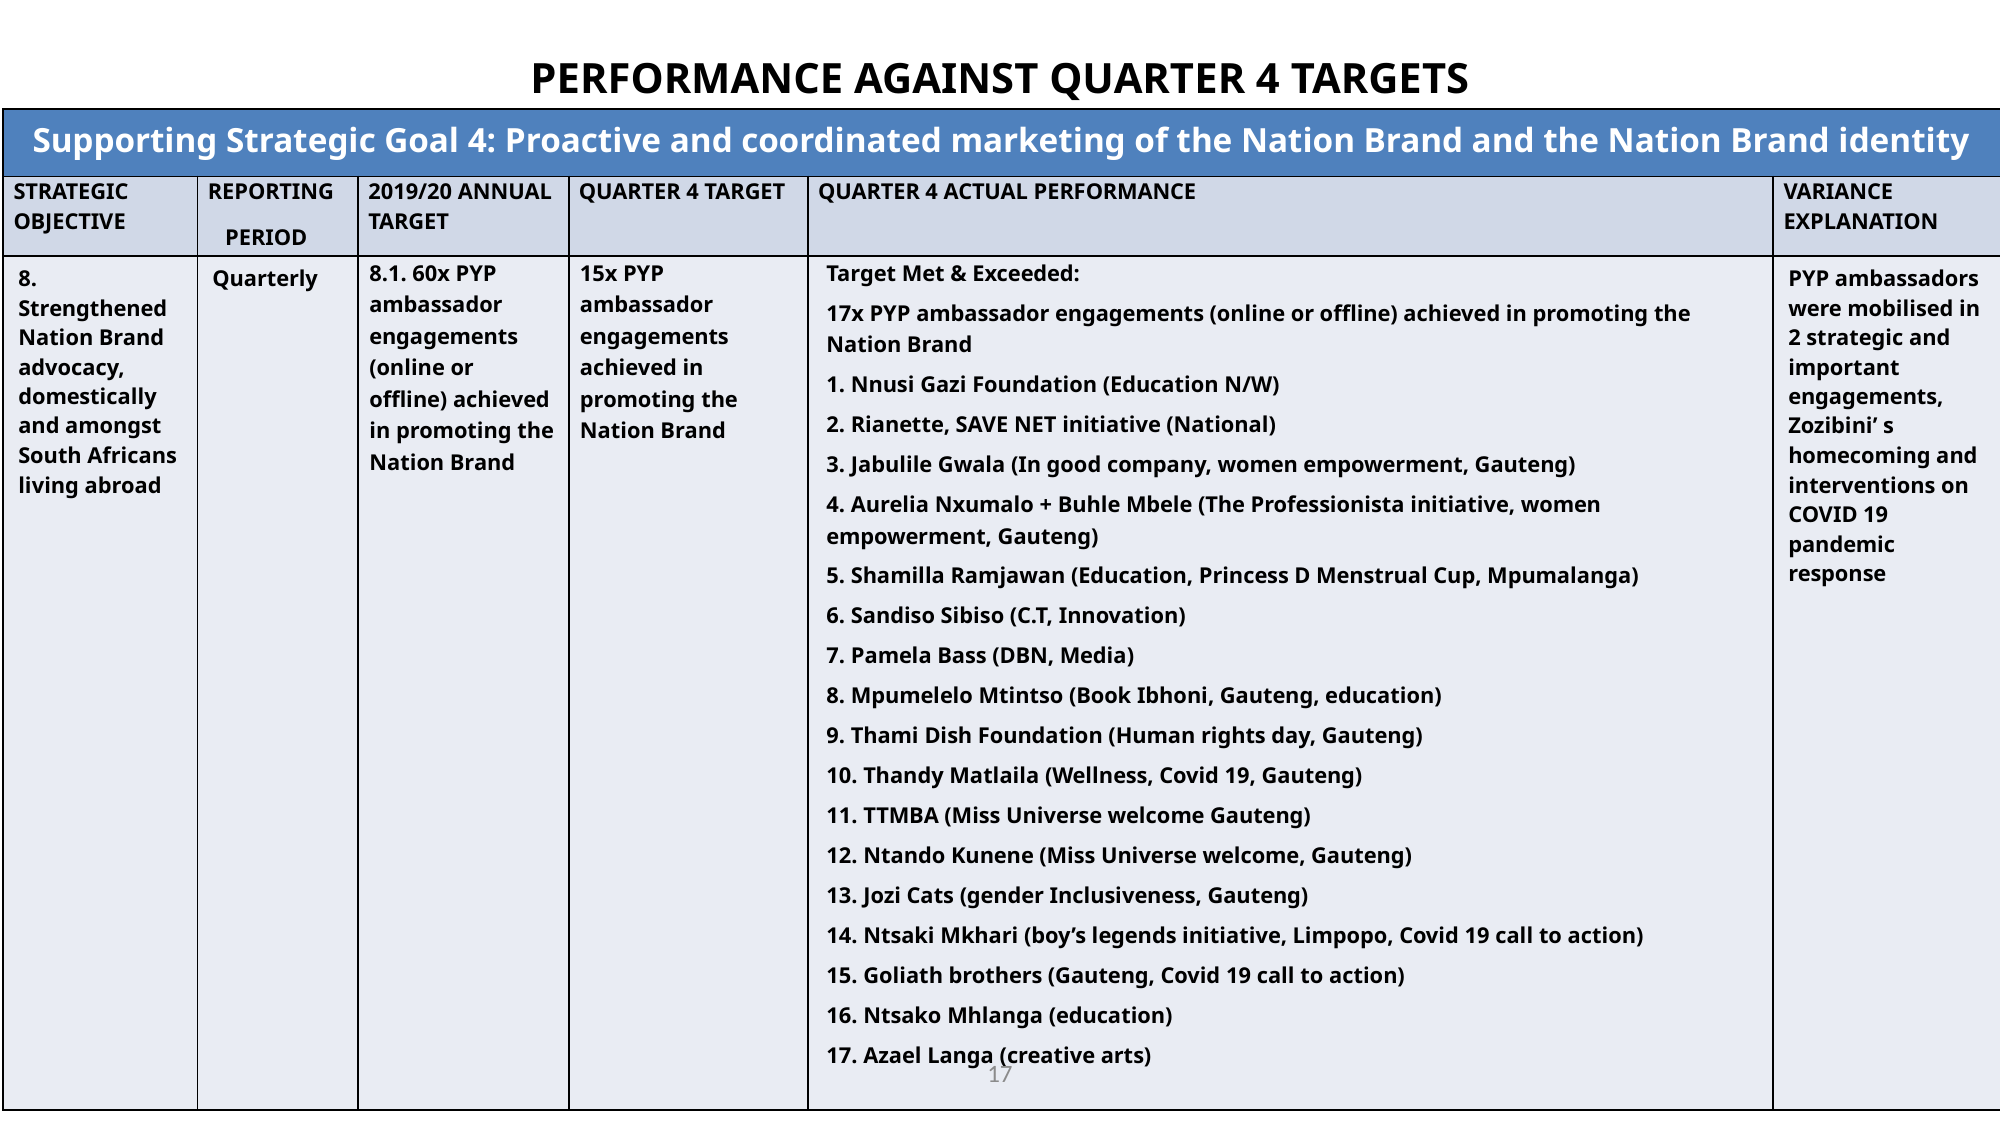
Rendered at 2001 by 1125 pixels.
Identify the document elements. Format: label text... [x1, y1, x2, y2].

table_cell REPORTING PERIOD [198, 177, 357, 255]
table_header Supporting Strategic Goal 4: Proactive and coordinated marketing of the Nation Brand and the Nation Brand identity [4, 110, 2000, 176]
table_cell 8.1. 60x PYP ambassador engagements (online or offline) achieved in promoting the Nation Brand [359, 257, 568, 1109]
table_cell 8. Strengthened Nation Brand advocacy, domestically and amongst South Africans living abroad [4, 257, 197, 1109]
title PERFORMANCE AGAINST QUARTER 4 TARGETS [99, 19, 1900, 108]
table_cell VARIANCE EXPLANATION [1774, 177, 2000, 255]
table_cell Quarterly [198, 257, 357, 1109]
table_cell 15x PYP ambassador engagements achieved in promoting the Nation Brand [570, 257, 807, 1109]
table_cell QUARTER 4 ACTUAL PERFORMANCE [809, 177, 1772, 255]
table_cell QUARTER 4 TARGET [570, 177, 807, 255]
table_cell PYP ambassadors were mobilised in 2 strategic and important engagements, Zozibini’ s homecoming and interventions on COVID 19 pandemic response [1774, 257, 2000, 1109]
table_cell 2019/20 ANNUAL TARGET [359, 177, 568, 255]
table_cell Target Met & Exceeded: 17x PYP ambassador engagements (online or offline) achieved in promoting the Nation Brand 1. Nnusi Gazi Foundation (Education N/W) 2. Rianette, SAVE NET initiative (National) 3. Jabulile Gwala (In good company, women empowerment, Gauteng) 4. Aurelia Nxumalo + Buhle Mbele (The Professionista initiative, women empowerment, Gauteng) 5. Shamilla Ramjawan (Education, Princess D Menstrual Cup, Mpumalanga) 6. Sandiso Sibiso (C.T, Innovation) 7. Pamela Bass (DBN, Media) 8. Mpumelelo Mtintso (Book Ibhoni, Gauteng, education) 9. Thami Dish Foundation (Human rights day, Gauteng) 10. Thandy Matlaila (Wellness, Covid 19, Gauteng) 11. TTMBA (Miss Universe welcome Gauteng) 12. Ntando Kunene (Miss Universe welcome, Gauteng) 13. Jozi Cats (gender Inclusiveness, Gauteng) 14. Ntsaki Mkhari (boy’s legends initiative, Limpopo, Covid 19 call to action) 15. Goliath brothers (Gauteng, Covid 19 call to action) 16. Ntsako Mhlanga (education) 17. Azael Langa (creative arts) [809, 257, 1772, 1109]
table_cell STRATEGIC OBJECTIVE [4, 177, 197, 255]
footer 17 [683, 1042, 1317, 1103]
